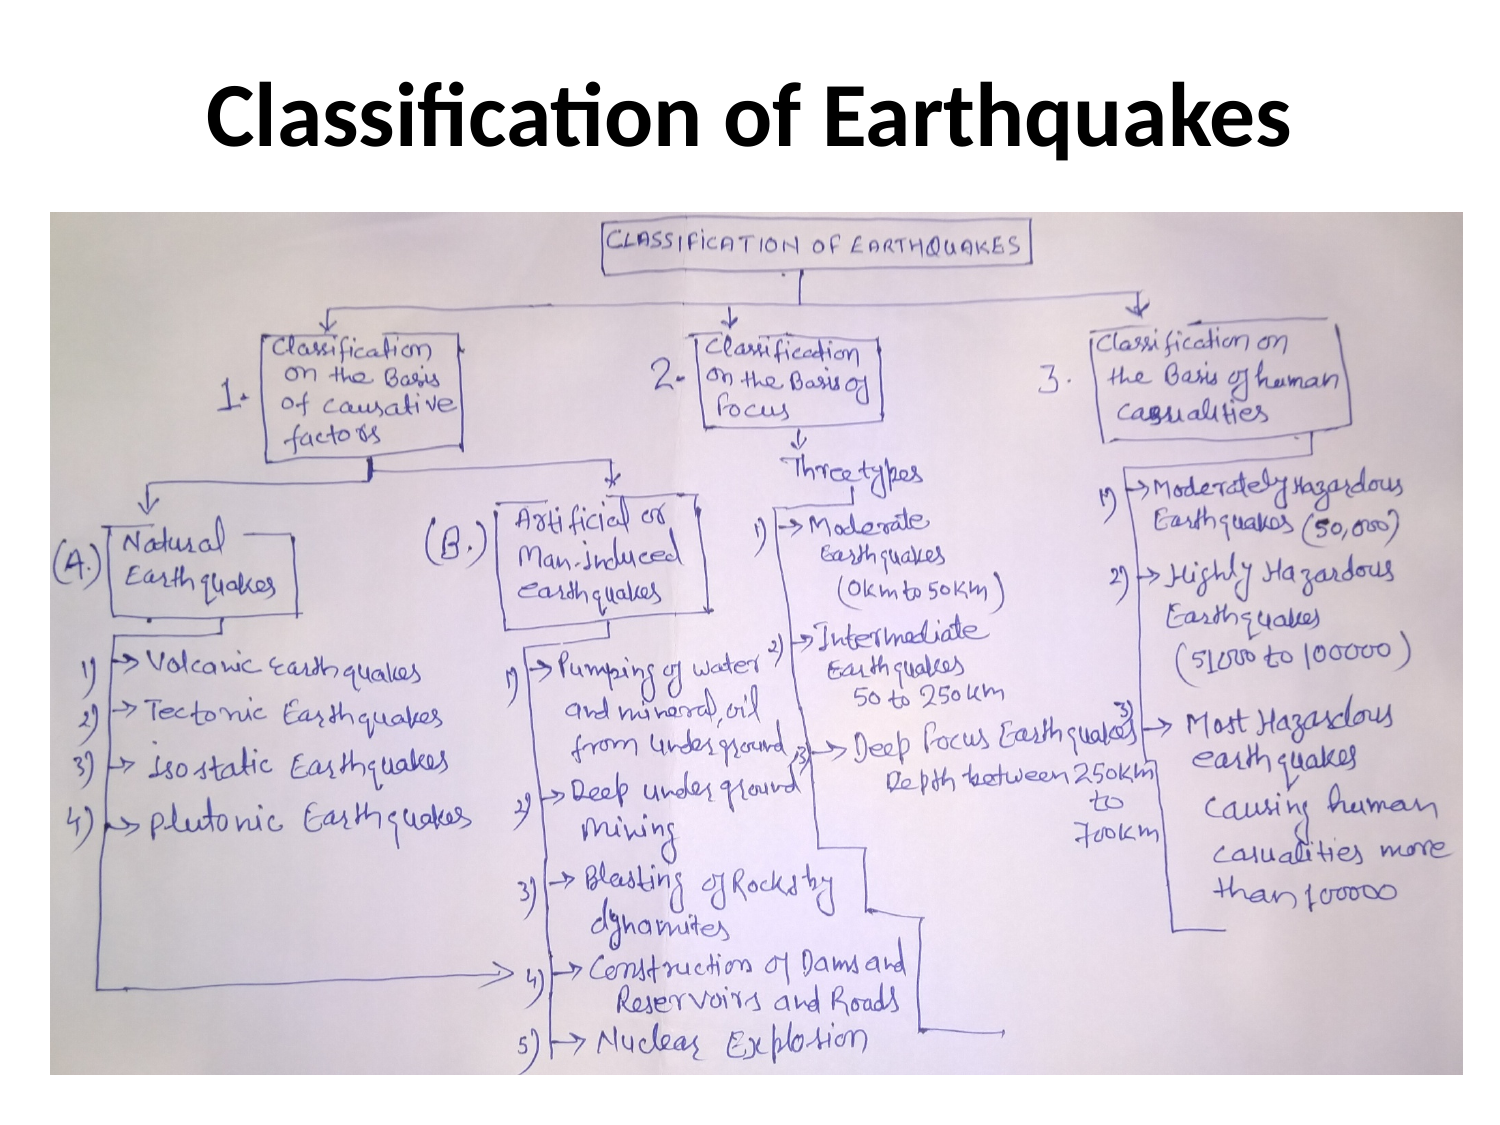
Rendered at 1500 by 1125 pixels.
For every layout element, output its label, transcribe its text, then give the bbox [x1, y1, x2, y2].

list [49, 212, 1463, 1076]
title Classification of Earthquakes [75, 45, 1425, 175]
